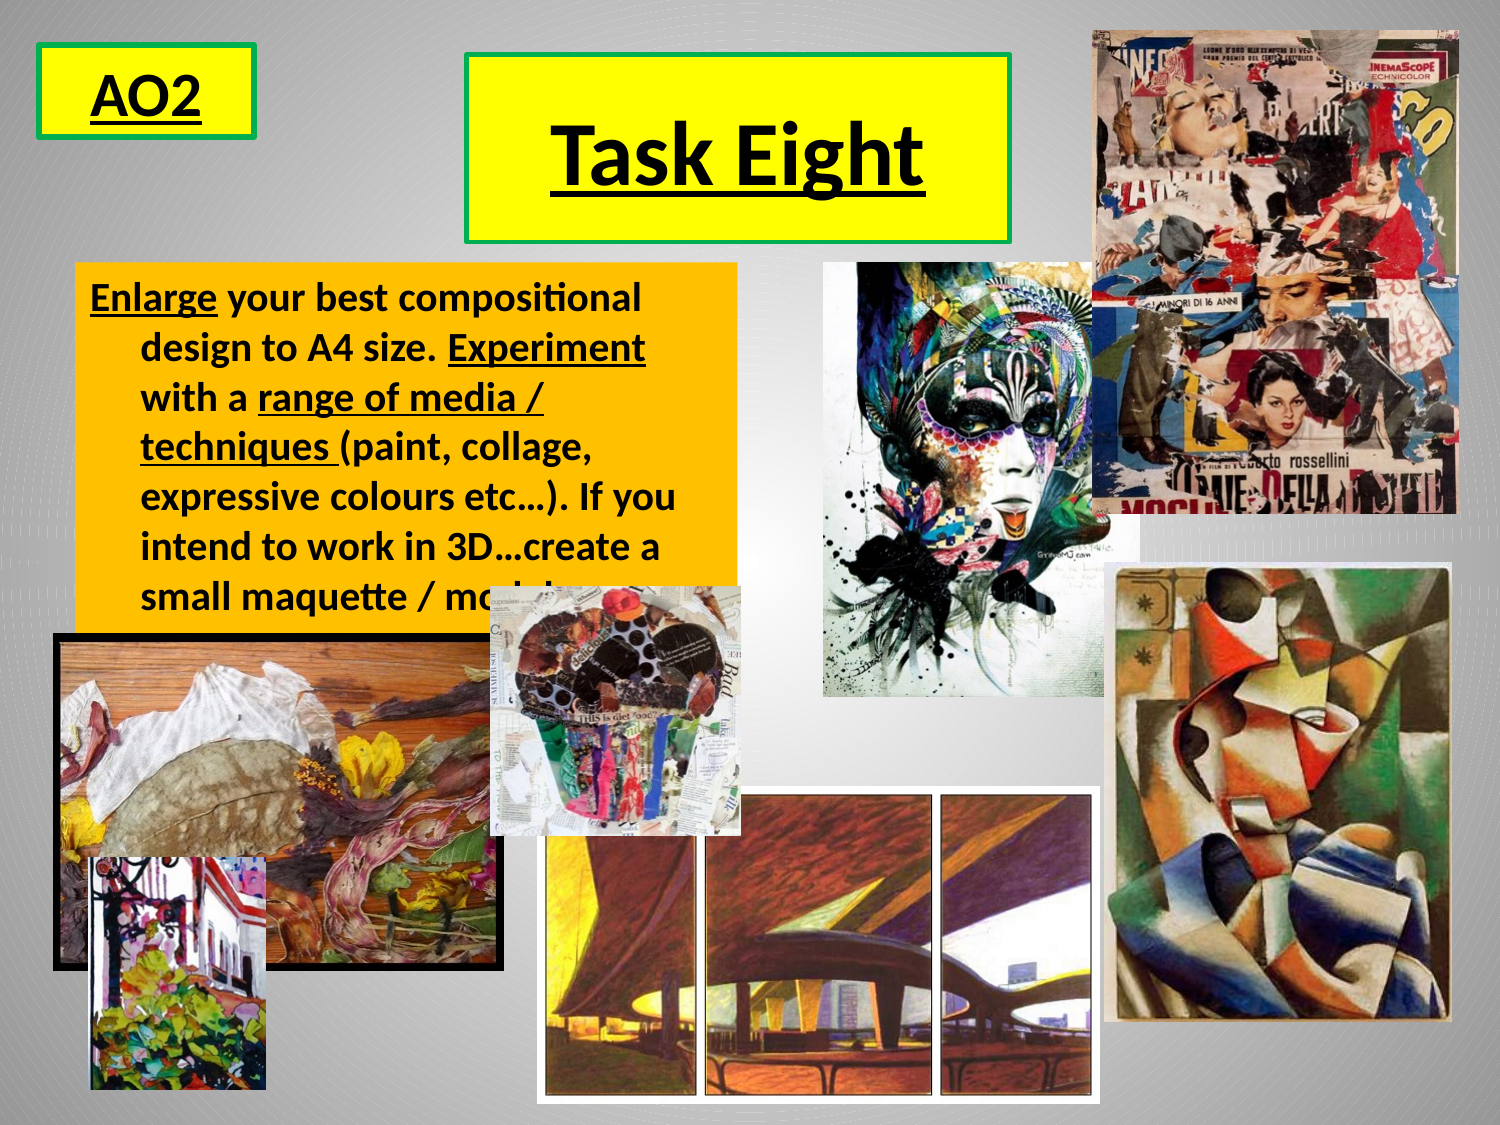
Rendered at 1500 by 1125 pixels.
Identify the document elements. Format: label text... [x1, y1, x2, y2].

picture [1104, 562, 1452, 1022]
title Task Eight [466, 54, 1010, 243]
list Enlarge your best compositional design to A4 size. Experiment with a range of media / techniques (paint, collage, expressive colours etc…). If you intend to work in 3D…create a small maquette / model. [75, 262, 738, 631]
picture [52, 585, 1100, 1104]
picture [1092, 30, 1459, 514]
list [823, 262, 1140, 698]
text_box AO2 [38, 45, 254, 137]
